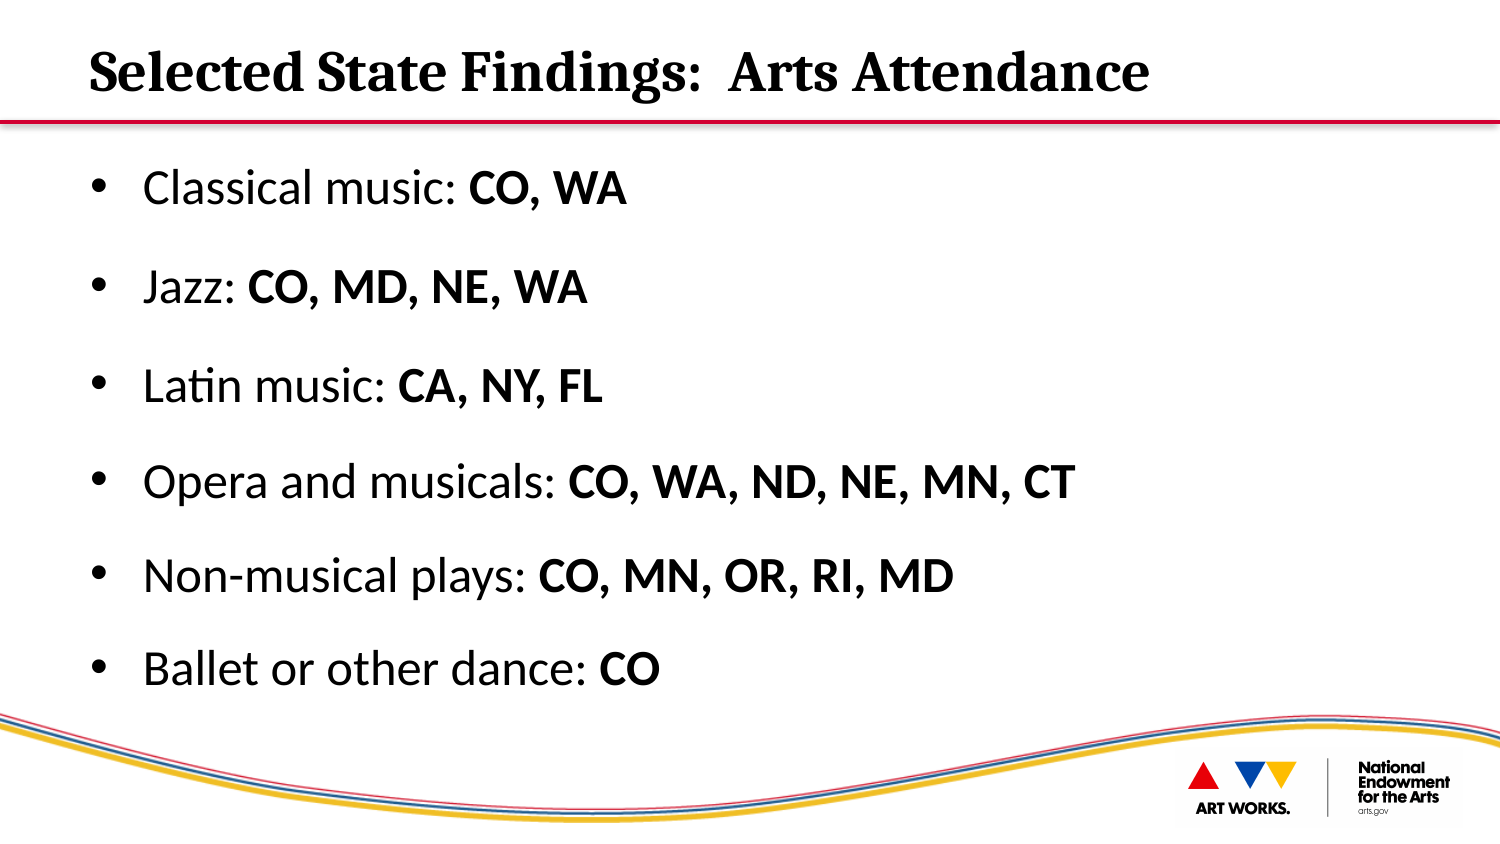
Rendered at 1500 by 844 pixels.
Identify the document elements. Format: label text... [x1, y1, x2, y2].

title Selected State Findings: Arts Attendance [75, 21, 1500, 116]
picture [0, 709, 1500, 828]
list Classical music: CO, WA Jazz: CO, MD, NE, WA Latin music: CA, NY, FL Opera and musicals: CO, WA, ND, NE, MN, CT Non-musical plays: CO, MN, OR, RI, MD Ballet or other dance: CO [75, 146, 1425, 704]
